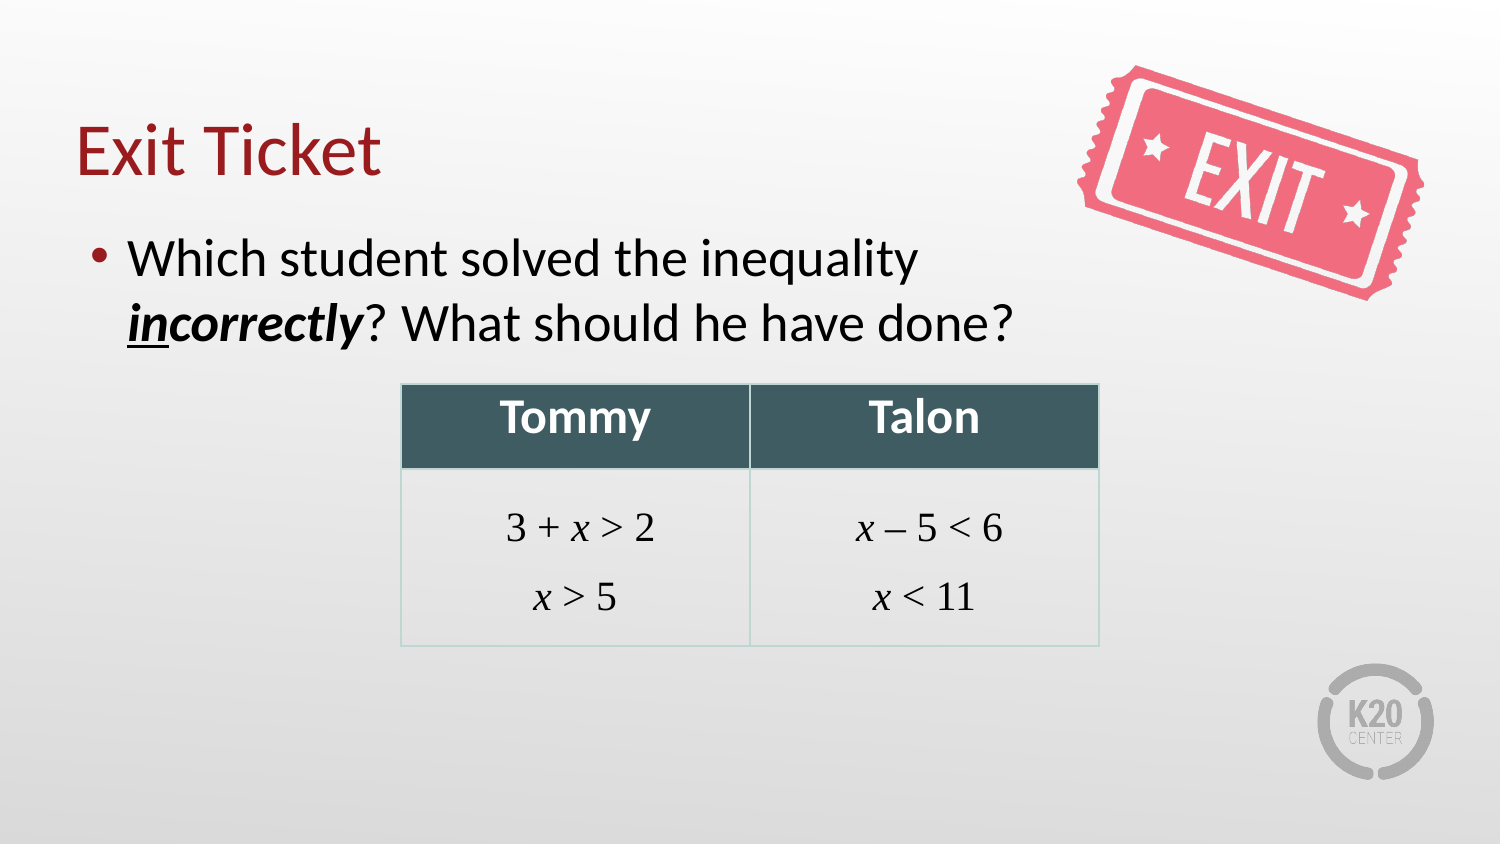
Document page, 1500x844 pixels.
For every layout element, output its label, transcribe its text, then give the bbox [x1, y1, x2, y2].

table_cell 3 + x > 2 x > 5 [402, 470, 749, 645]
picture [1076, 65, 1426, 302]
list Which student solved the inequality incorrectly? What should he have done? [75, 214, 1425, 779]
title Exit Ticket [75, 50, 1425, 191]
table_header Tommy [402, 385, 749, 468]
table_cell x – 5 < 6 x < 11 [751, 470, 1098, 645]
table_header Talon [751, 385, 1098, 468]
